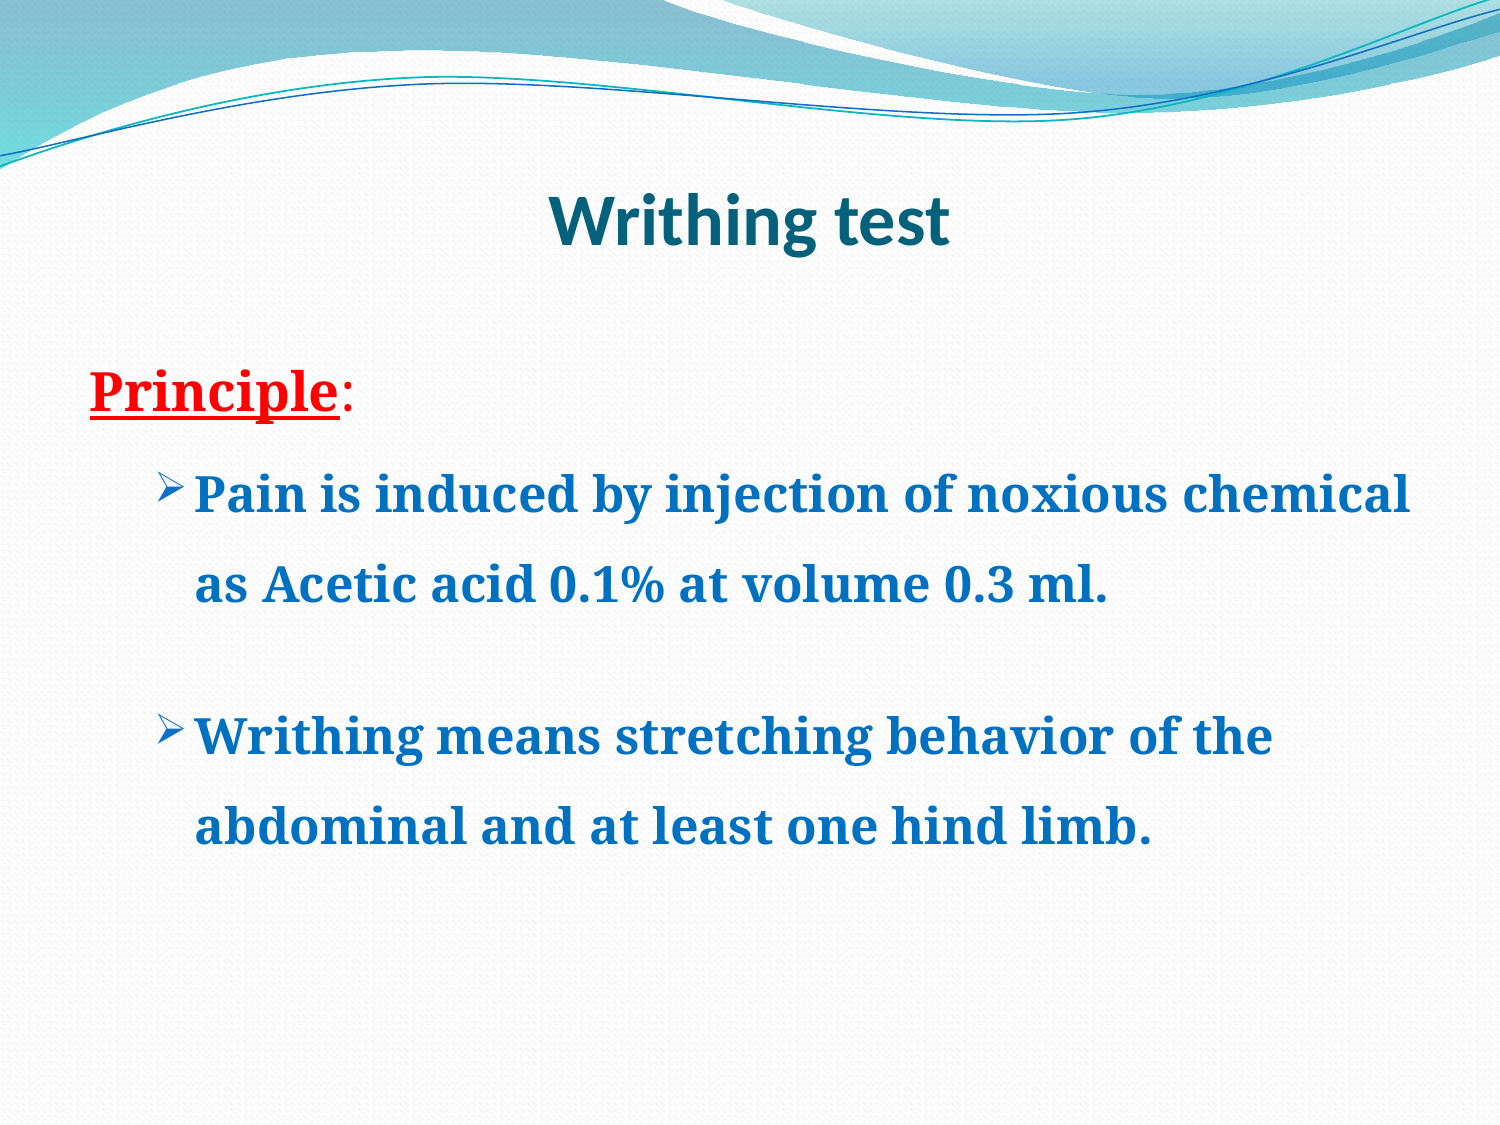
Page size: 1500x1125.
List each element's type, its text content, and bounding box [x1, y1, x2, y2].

title Writhing test [75, 162, 1425, 317]
list Principle: Pain is induced by injection of noxious chemical as Acetic acid 0.1% at volume 0.3 ml. Writhing means stretching behavior of the abdominal and at least one hind limb. [75, 317, 1450, 1038]
